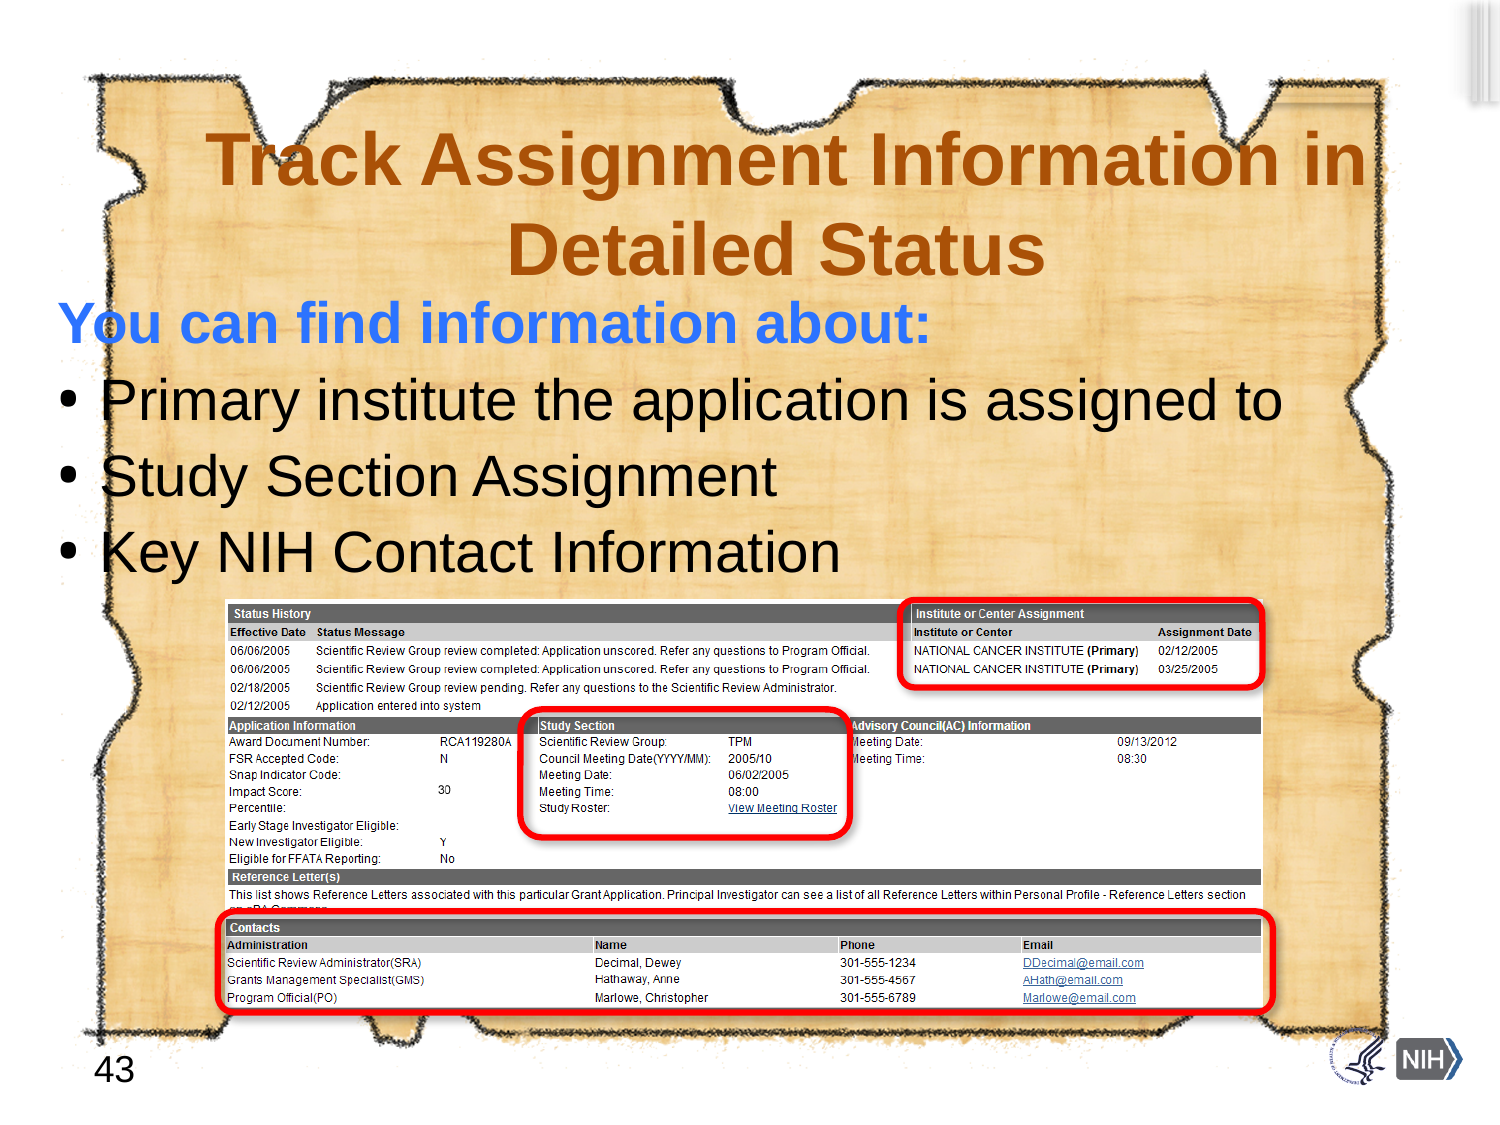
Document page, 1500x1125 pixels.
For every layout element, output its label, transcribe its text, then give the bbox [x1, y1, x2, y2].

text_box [217, 599, 1274, 1013]
slide_number 43 [24, 1037, 150, 1098]
title Track Assignment Information in Detailed Status [62, 112, 1500, 288]
picture [0, 0, 1500, 1125]
list You can find information about: Primary institute the application is assigned to Study Section Assignment Key NIH Contact Information [24, 277, 1376, 988]
